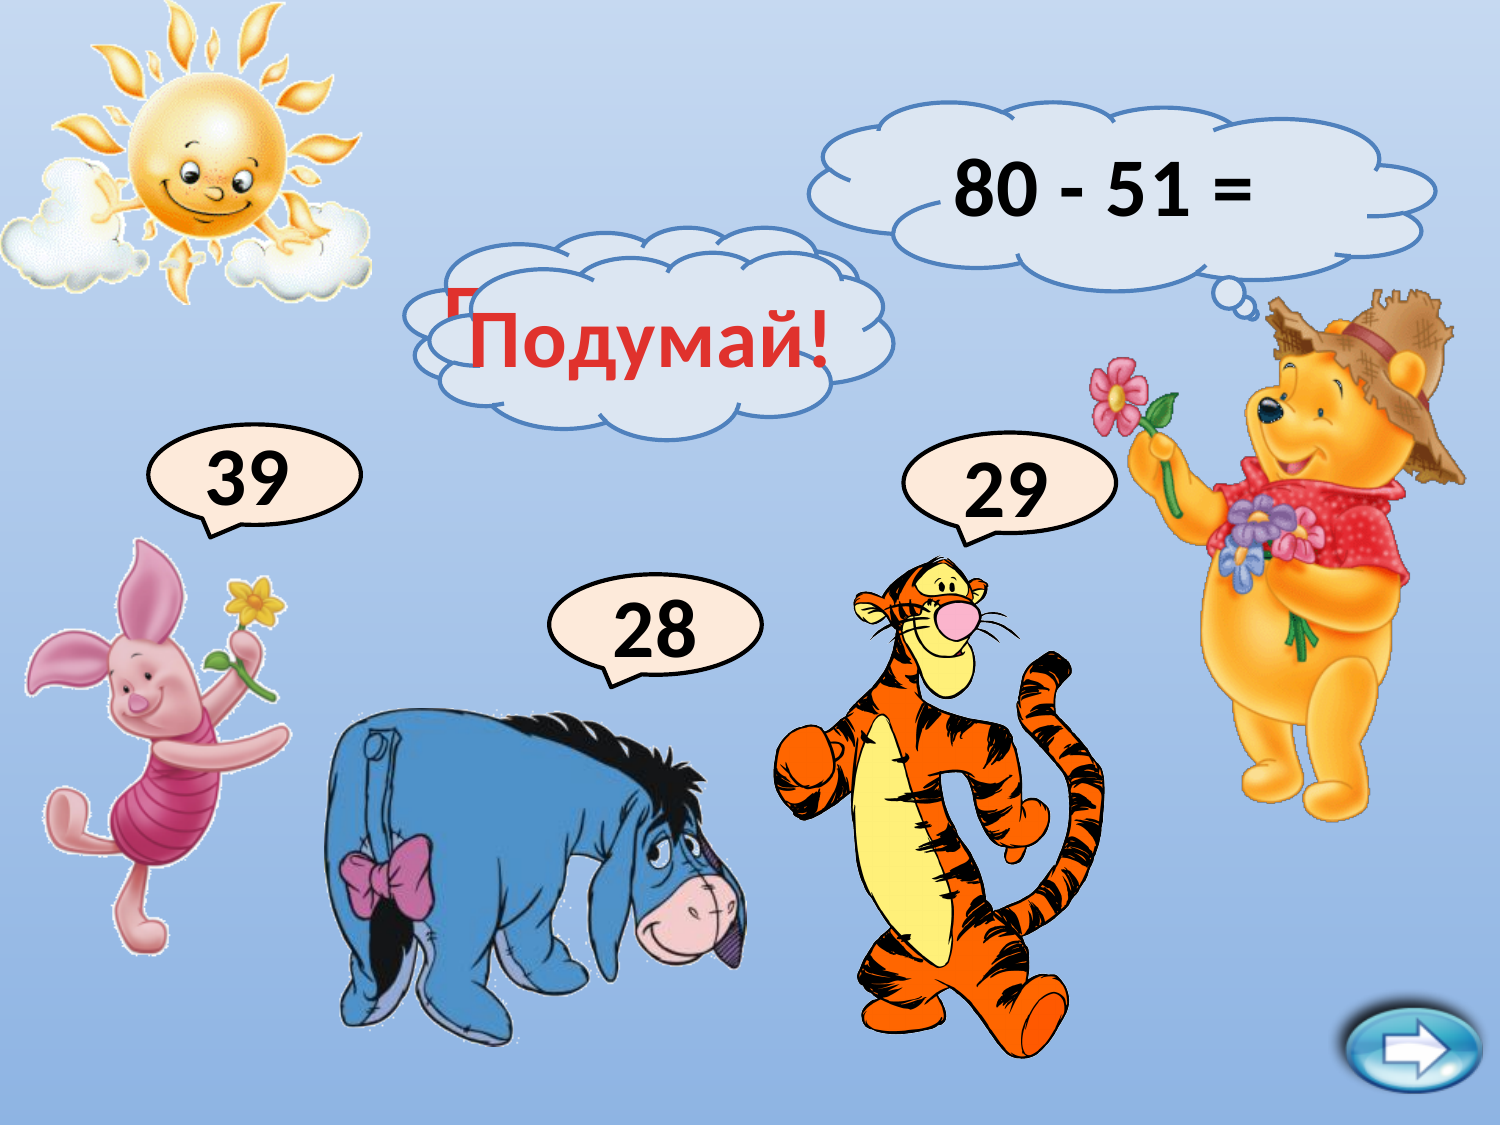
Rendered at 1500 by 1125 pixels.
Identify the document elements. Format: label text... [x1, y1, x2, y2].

text_box [961, 542, 980, 548]
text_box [324, 574, 763, 1048]
text_box [901, 439, 948, 526]
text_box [404, 226, 869, 415]
text_box 80 - 51 = [938, 125, 1441, 341]
picture [773, 278, 1483, 1059]
text_box [806, 100, 1341, 267]
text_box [17, 414, 362, 966]
picture [1328, 977, 1500, 1125]
text_box 29 [948, 426, 1064, 542]
text_box [1064, 437, 1071, 529]
picture [0, 0, 373, 305]
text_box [429, 251, 894, 440]
